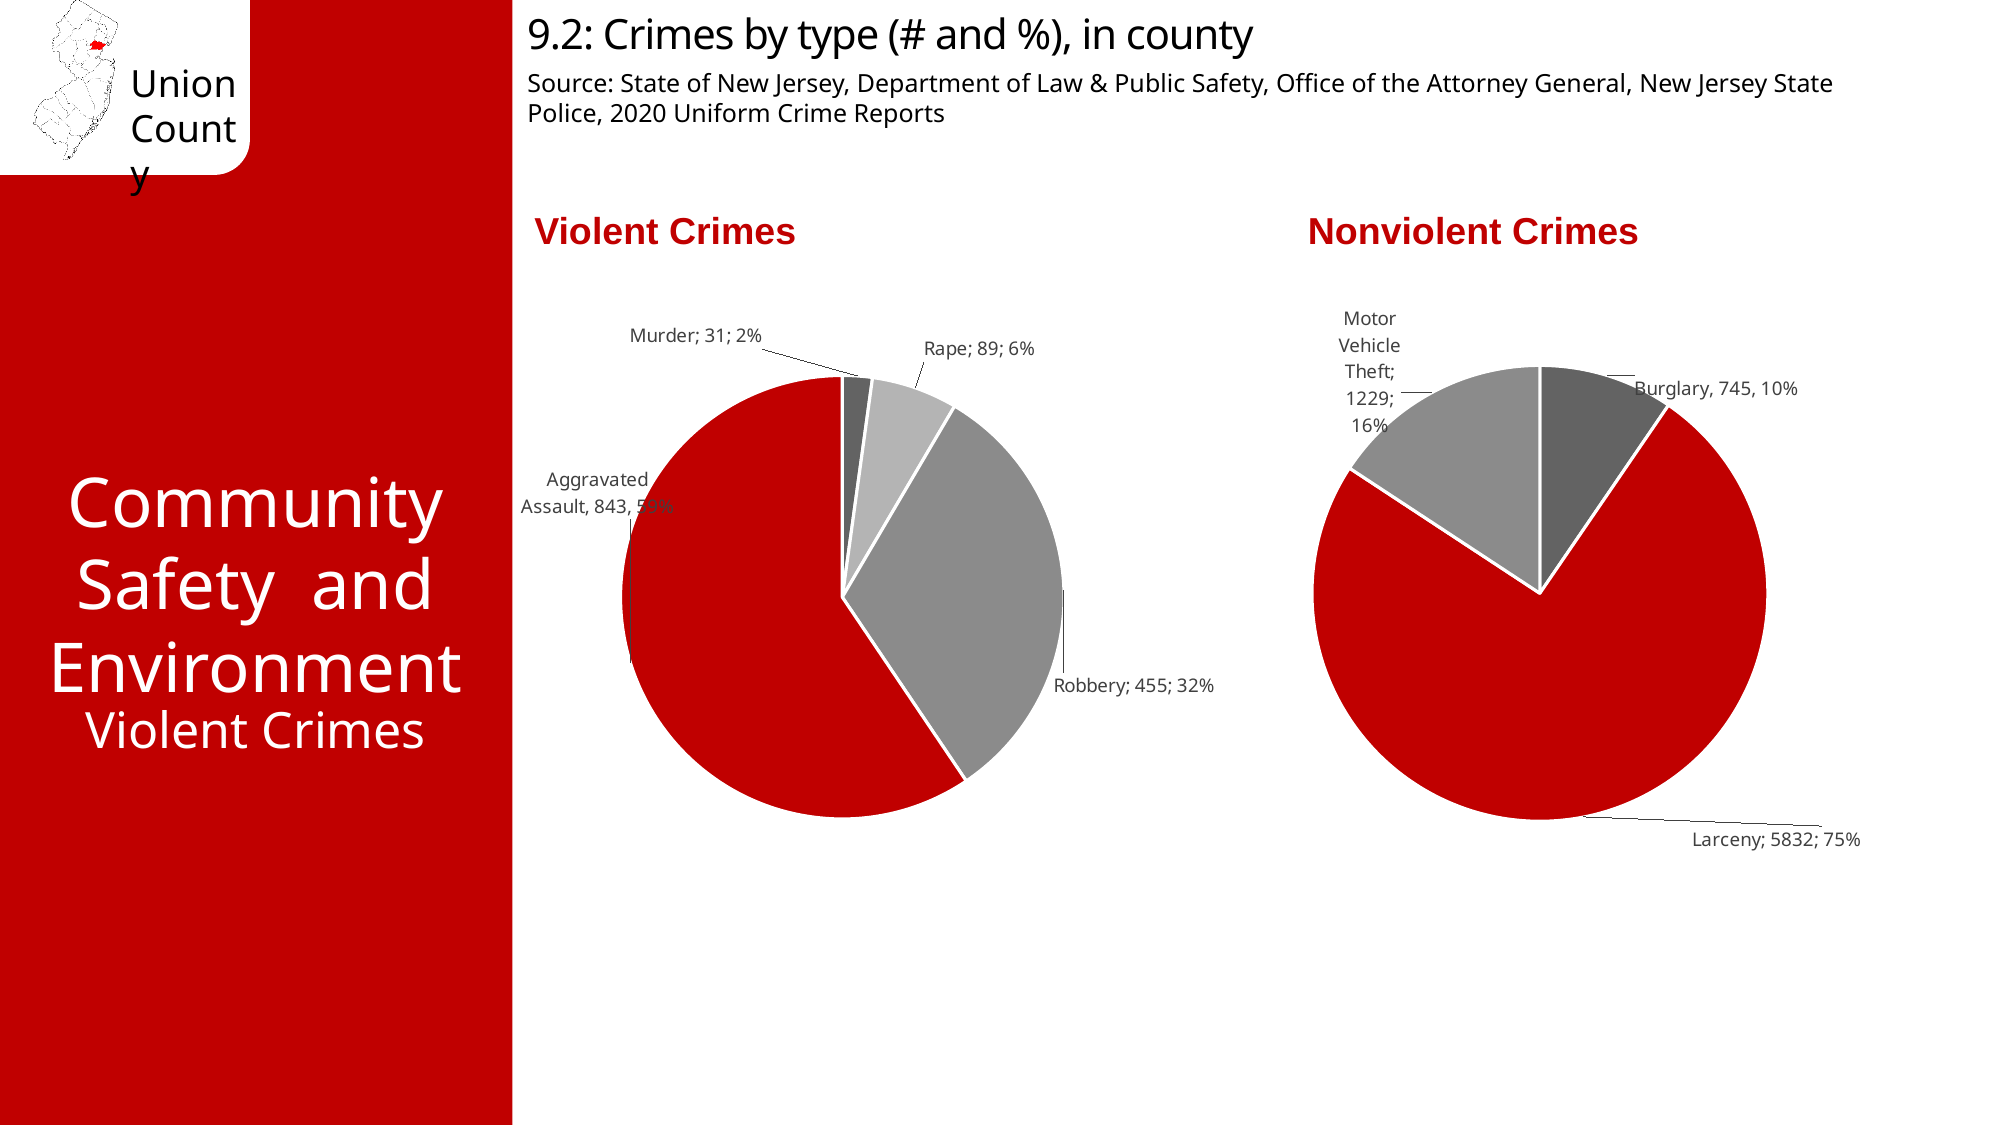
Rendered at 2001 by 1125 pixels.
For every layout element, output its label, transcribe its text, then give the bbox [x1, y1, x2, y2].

text_box 9.2: Crimes by type (# and %), in county [512, 0, 1992, 65]
picture [33, 0, 118, 160]
text_box Violent Crimes [0, 714, 444, 767]
text_box Community Safety and Environment [0, 451, 444, 714]
text_box Violent Crimes [519, 199, 813, 263]
chart [449, 265, 1862, 869]
text_box Nonviolent Crimes [1293, 199, 1538, 263]
text_box Source: State of New Jersey, Department of Law & Public Safety, Office of the Attorney General, New Jersey State Police, 2020 Uniform Crime Reports [512, 60, 1891, 135]
